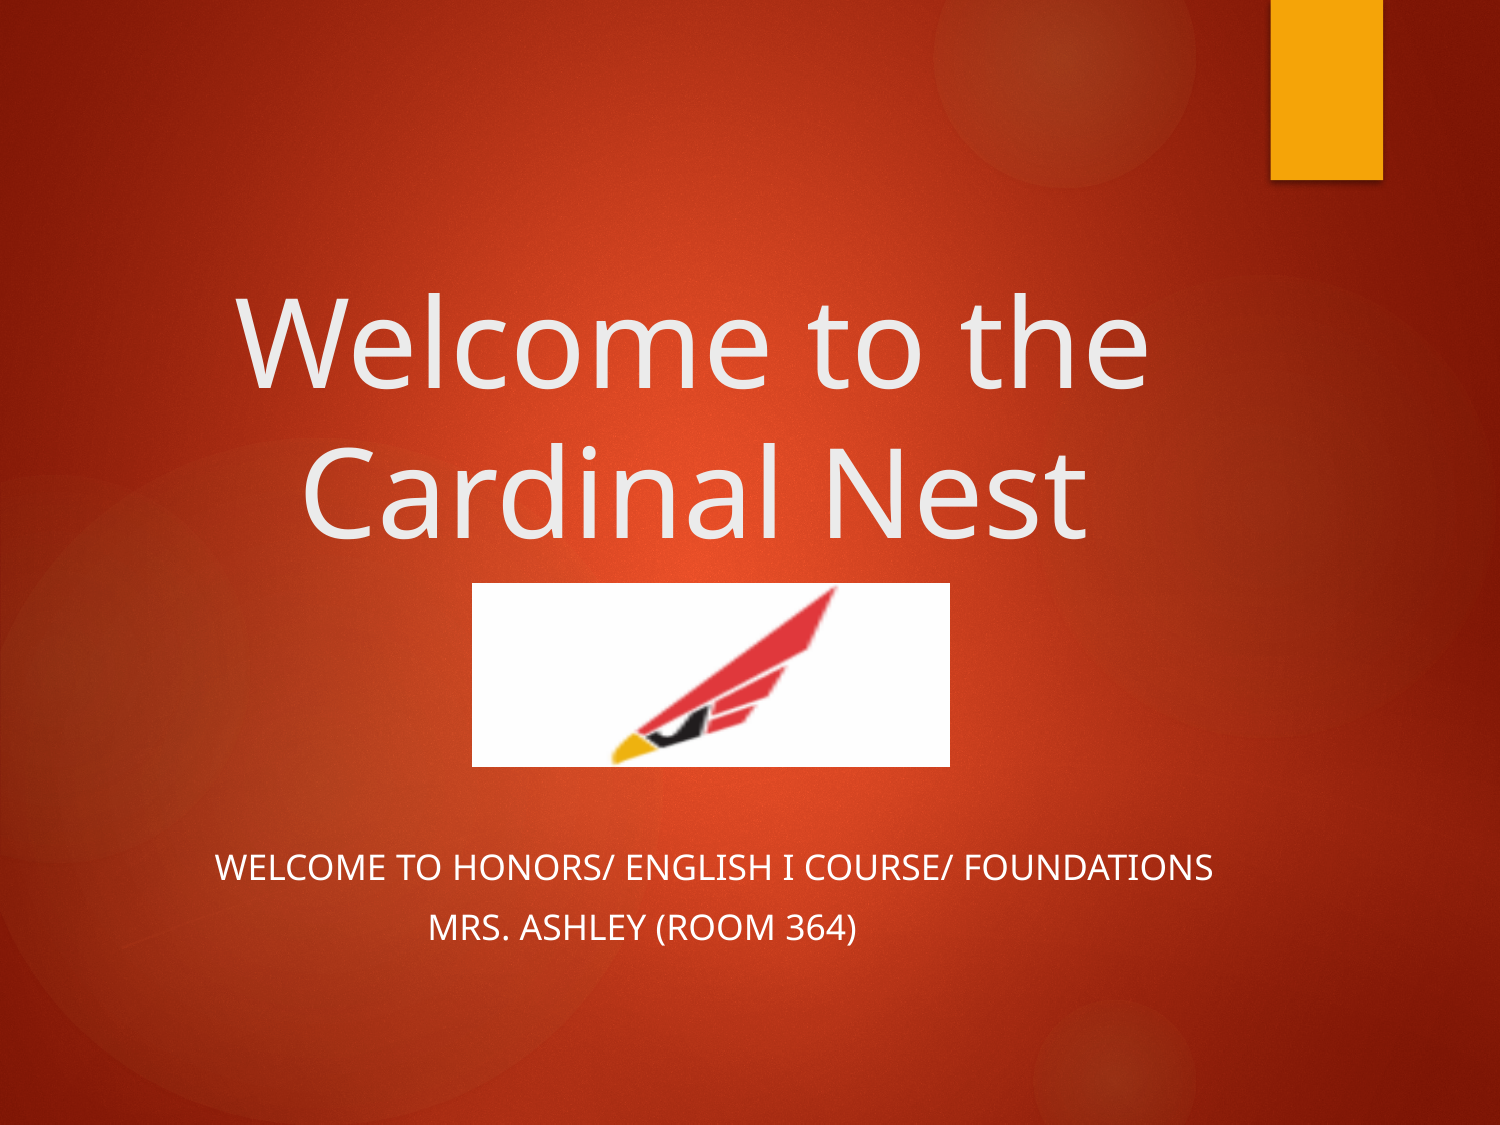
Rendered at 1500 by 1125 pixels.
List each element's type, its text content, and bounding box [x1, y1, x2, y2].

title Welcome to the Cardinal Nest [62, 237, 1325, 572]
picture [472, 582, 951, 768]
subtitle Welcome To Honors/ ENGLISH I Course/ Foundations Mrs. Ashley (room 364) [162, 837, 1249, 979]
